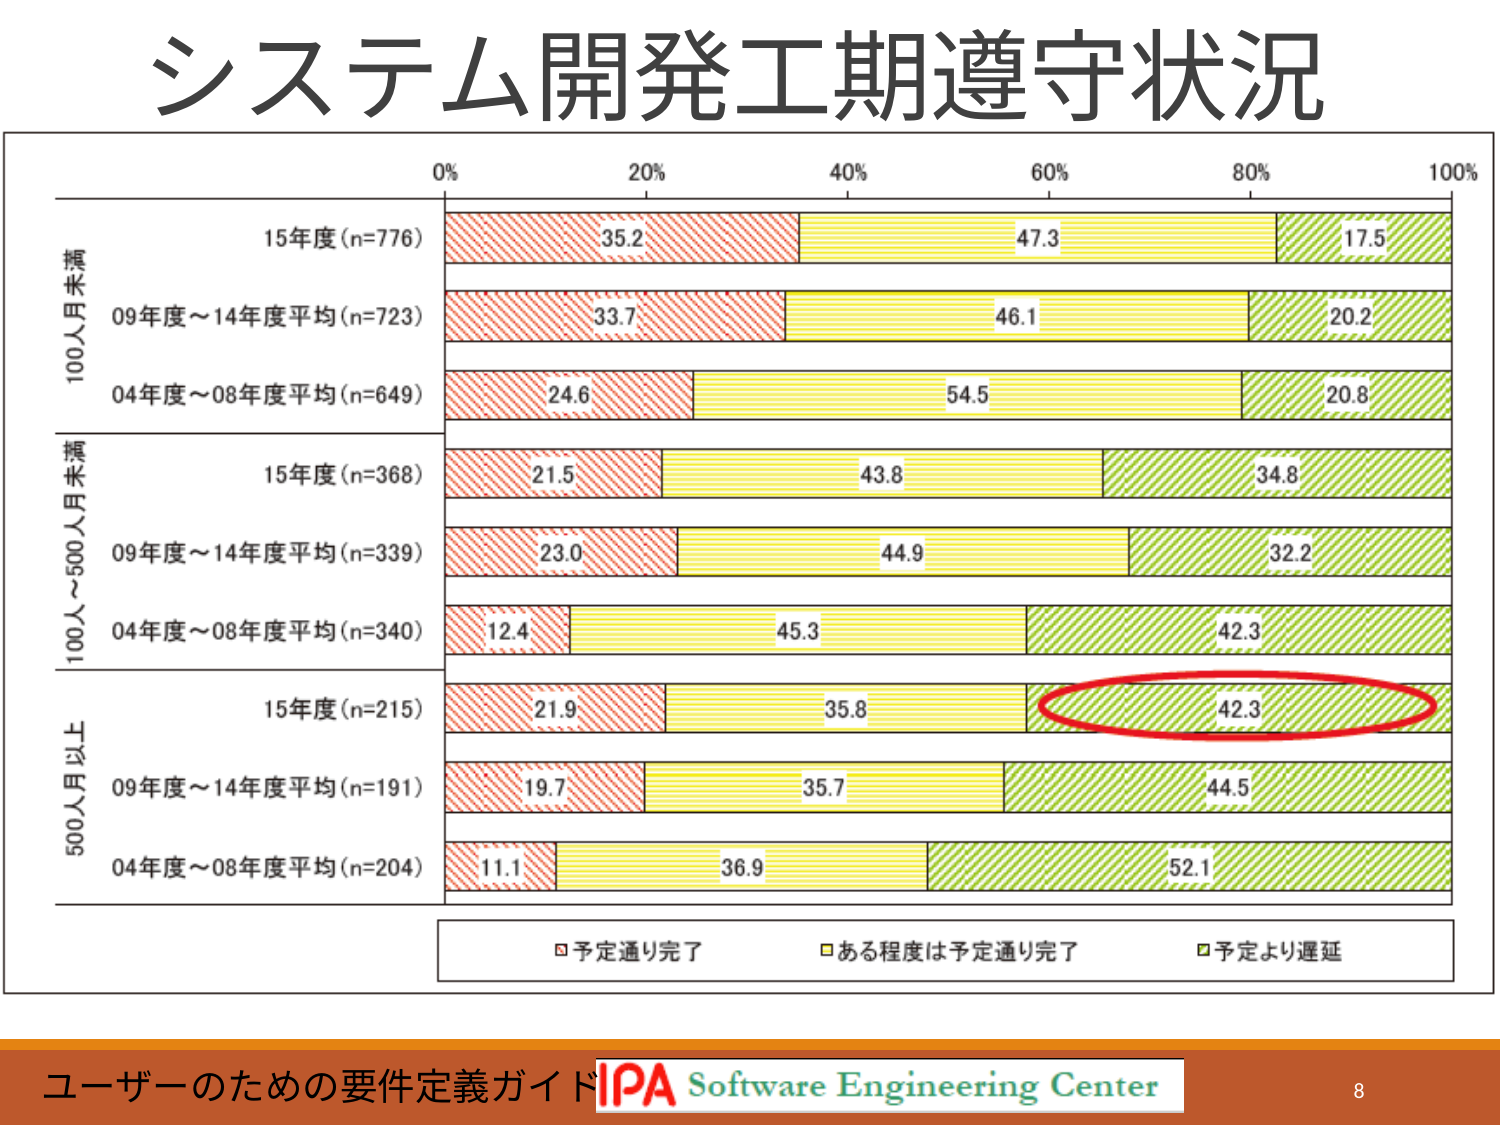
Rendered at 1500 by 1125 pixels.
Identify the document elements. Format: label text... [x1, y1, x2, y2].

picture [595, 1058, 1185, 1113]
picture [0, 127, 1500, 998]
text_box システム開発工期遵守状況 [127, 41, 1423, 125]
text_box ユーザーのための要件定義ガイド [26, 1055, 600, 1115]
slide_number 8 [1218, 1059, 1380, 1120]
